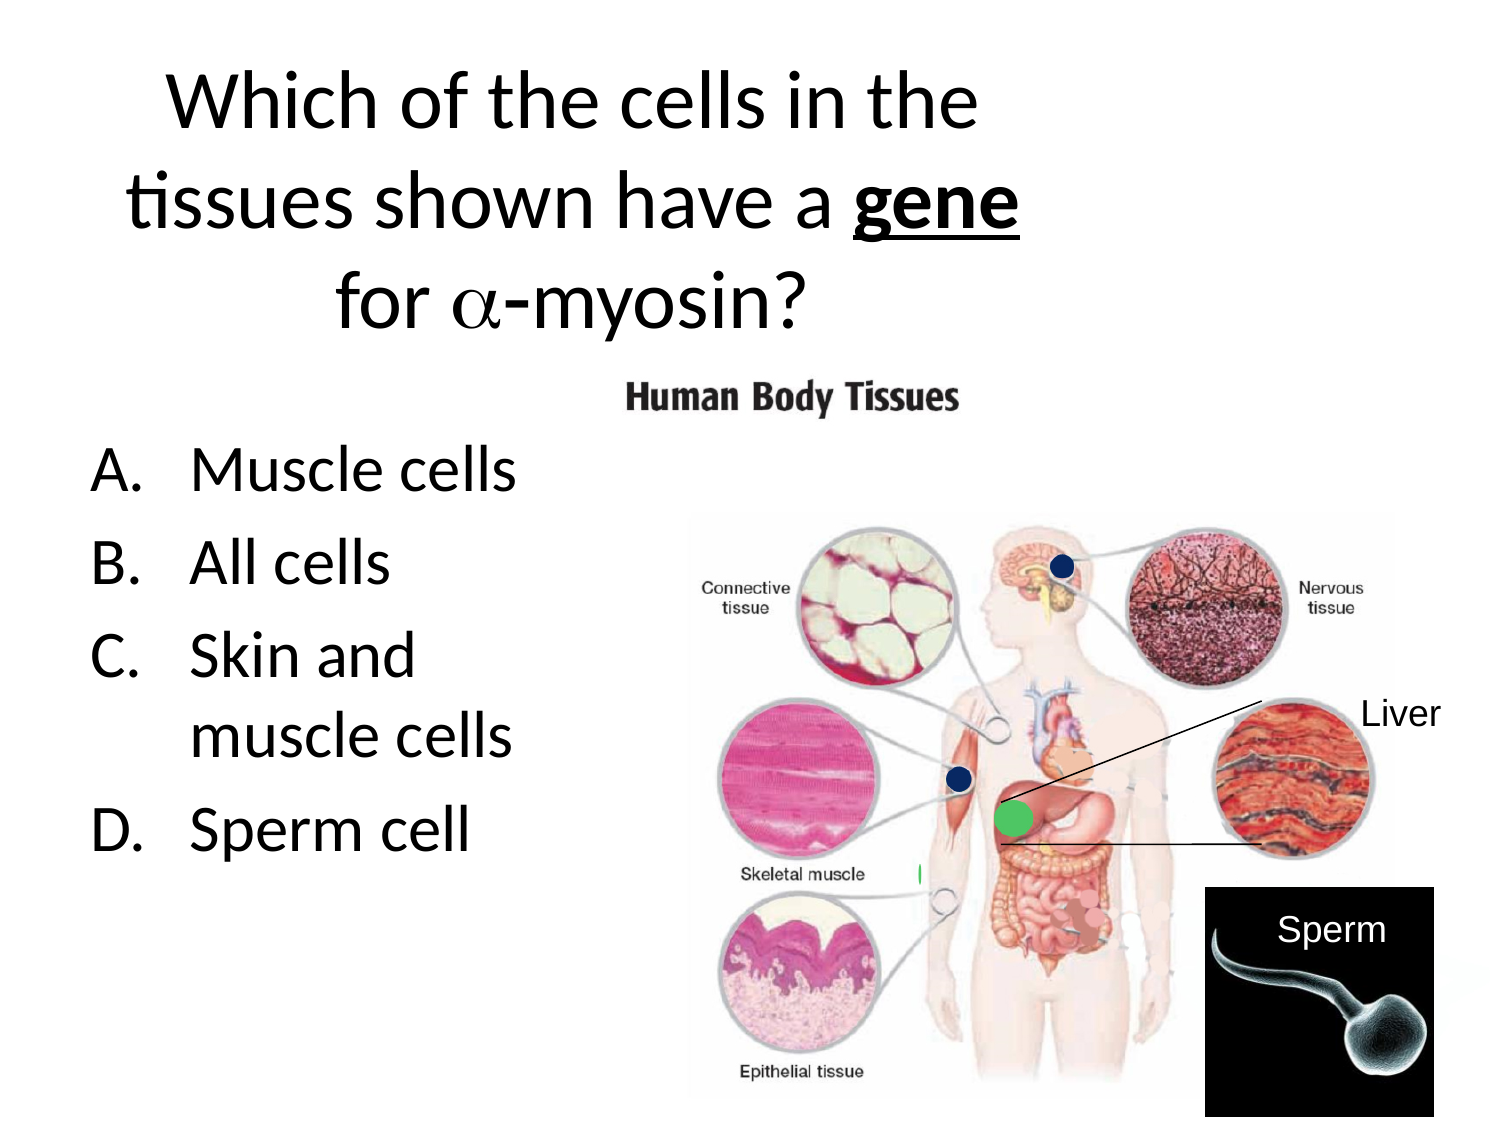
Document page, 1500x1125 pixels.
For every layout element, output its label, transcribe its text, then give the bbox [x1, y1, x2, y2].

list Muscle cells All cells Skin and muscle cells Sperm cell [74, 416, 573, 1125]
title Which of the cells in the tissues shown have a gene for a-myosin? [74, 65, 1072, 326]
picture [578, 369, 1490, 1125]
